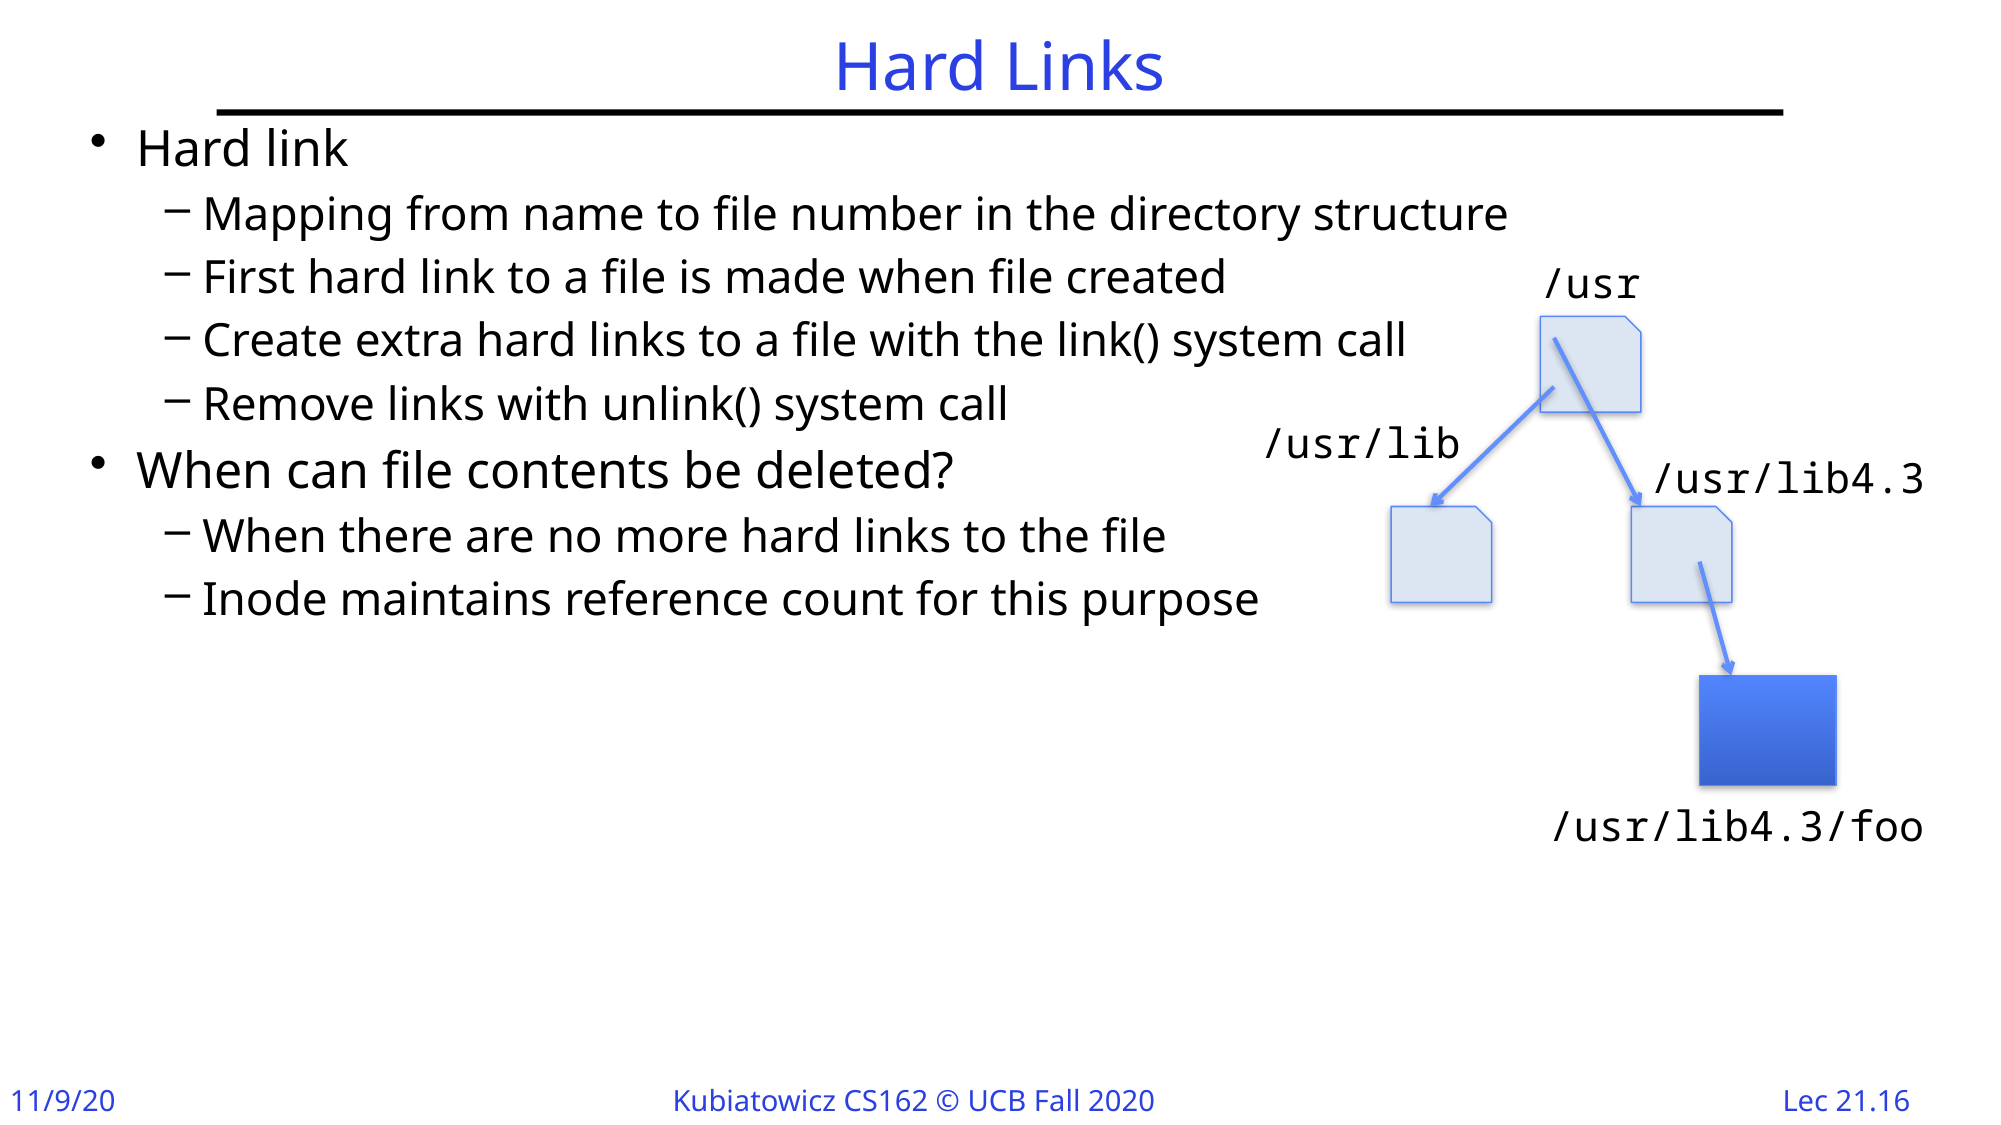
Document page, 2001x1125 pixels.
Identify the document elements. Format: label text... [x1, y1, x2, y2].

text_box [1390, 505, 1493, 604]
title Hard Links [216, 24, 1784, 113]
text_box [1429, 386, 1555, 507]
text_box [1630, 509, 1733, 604]
text_box [1539, 315, 1642, 385]
text_box /usr/lib [1246, 409, 1424, 475]
text_box /usr/lib4.3/foo [1534, 792, 1939, 858]
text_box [1553, 337, 1642, 507]
text_box /usr [1525, 249, 1656, 315]
list Hard link Mapping from name to file number in the directory structure First hard link to a file is made when file created Create extra hard links to a file with the link() system call Remove links with unlink() system call When can file contents be deleted? When there are no more hard links to the file Inode maintains reference count for this purpose [75, 115, 1809, 954]
text_box /usr/lib4.3 [1646, 444, 1941, 509]
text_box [1699, 561, 1732, 676]
text_box [1699, 675, 1837, 786]
